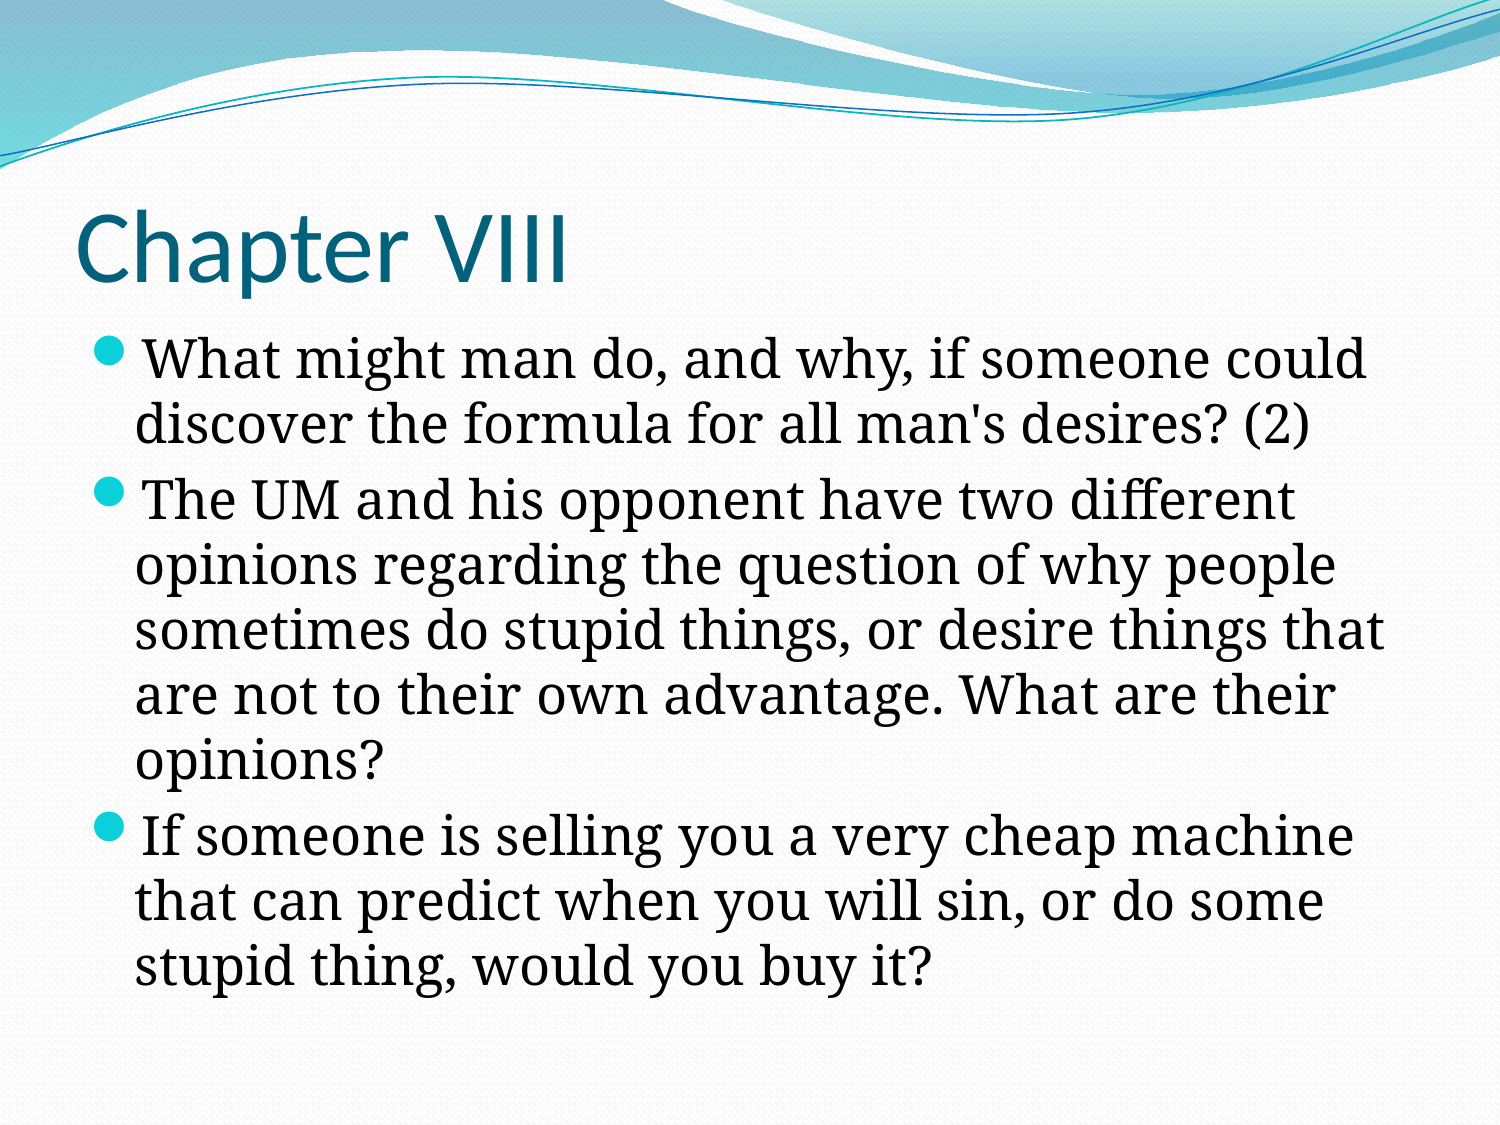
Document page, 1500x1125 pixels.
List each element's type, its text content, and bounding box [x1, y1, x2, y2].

title Chapter VIII [75, 115, 1425, 303]
list What might man do, and why, if someone could discover the formula for all man's desires? (2) The UM and his opponent have two different opinions regarding the question of why people sometimes do stupid things, or desire things that are not to their own advantage. What are their opinions? If someone is selling you a very cheap machine that can predict when you will sin, or do some stupid thing, would you buy it? [75, 317, 1425, 1038]
